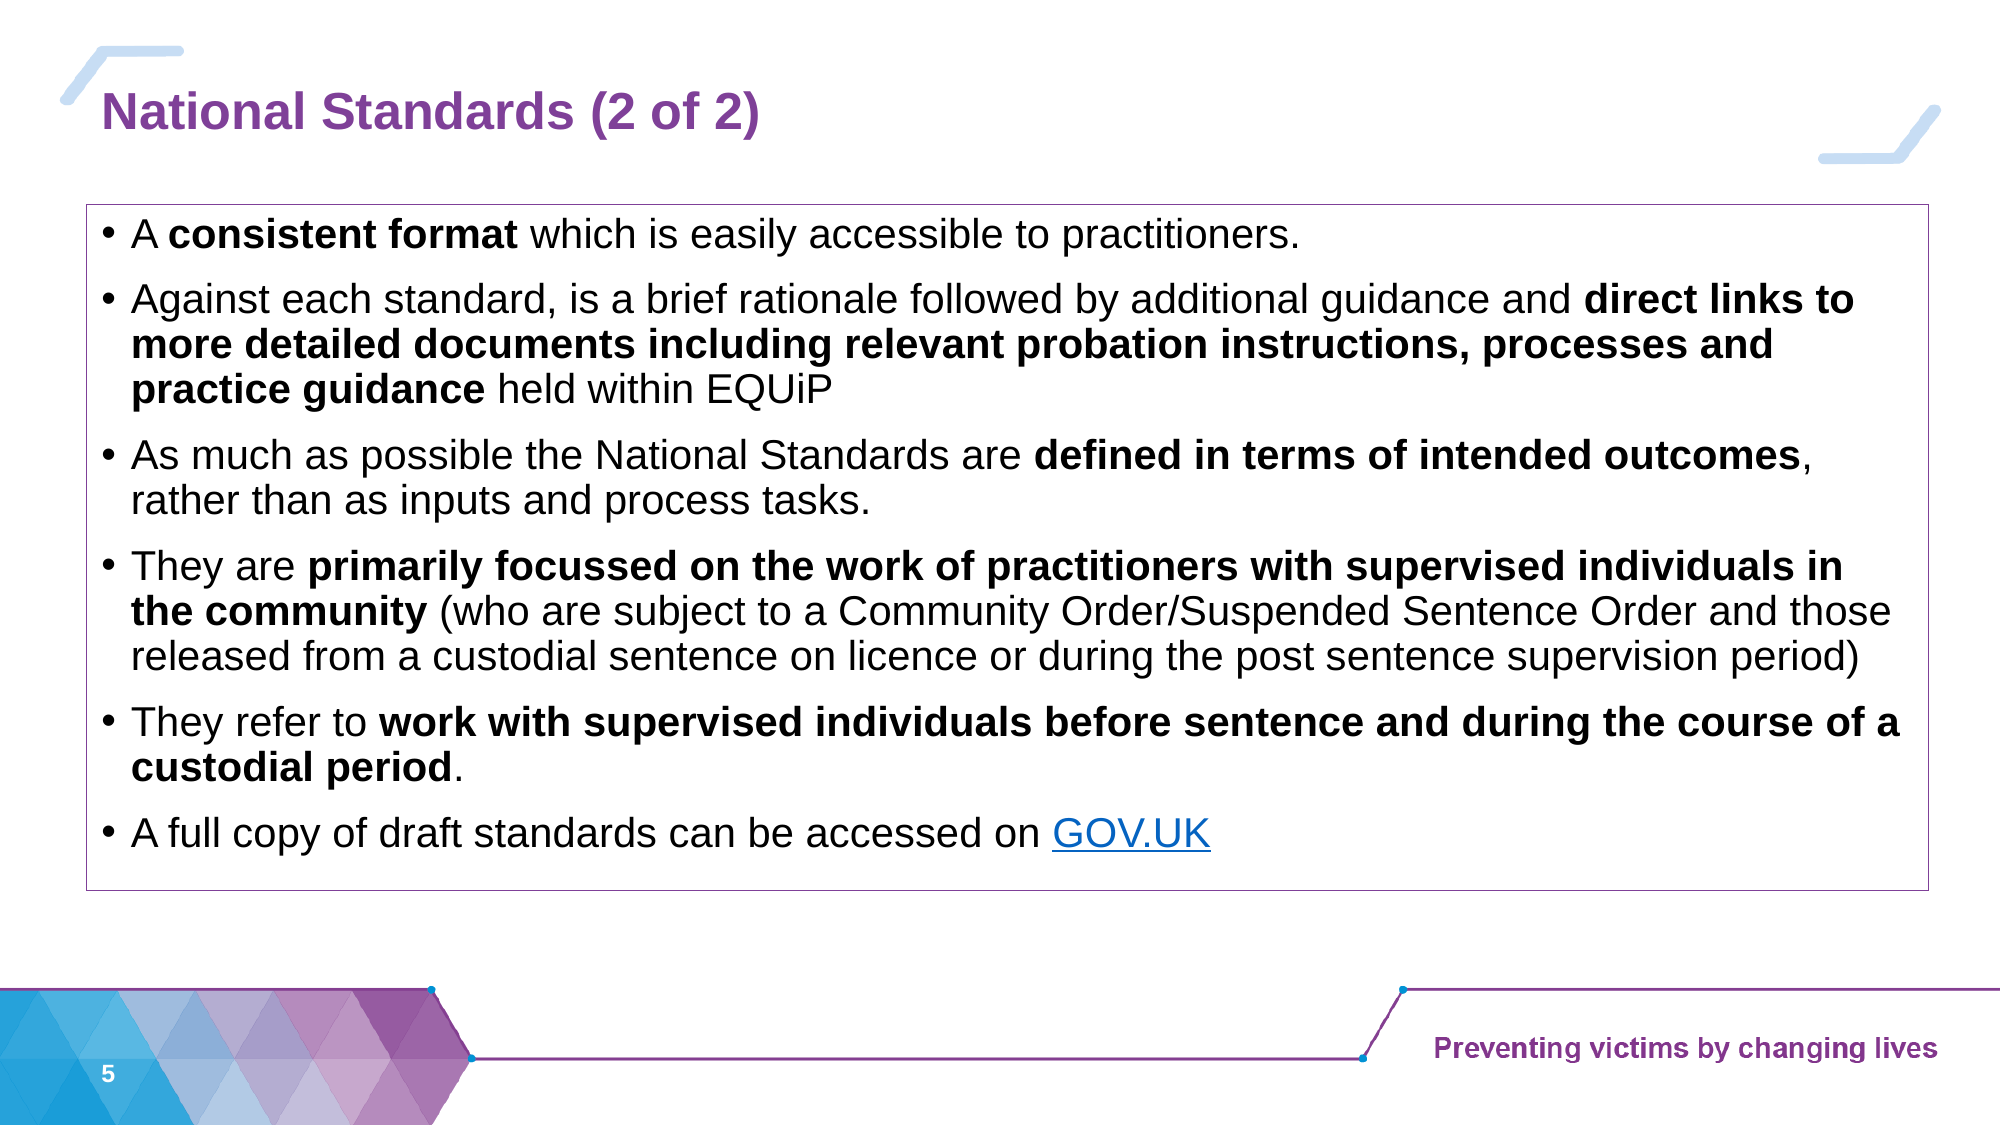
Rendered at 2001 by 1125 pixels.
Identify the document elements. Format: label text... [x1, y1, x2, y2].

picture [0, 966, 2000, 1125]
picture [43, 0, 213, 128]
slide_number 5 [86, 1042, 257, 1103]
list A consistent format which is easily accessible to practitioners. Against each standard, is a brief rationale followed by additional guidance and direct links to more detailed documents including relevant probation instructions, processes and practice guidance held within EQUiP As much as possible the National Standards are defined in terms of intended outcomes, rather than as inputs and process tasks. They are primarily focussed on the work of practitioners with supervised individuals in the community (who are subject to a Community Order/Suspended Sentence Order and those released from a custodial sentence on licence or during the post sentence supervision period) They refer to work with supervised individuals before sentence and during the course of a custodial period. A full copy of draft standards can be accessed on GOV.UK [86, 204, 1929, 891]
picture [1789, 0, 2000, 191]
title National Standards (2 of 2) [86, 70, 1913, 155]
